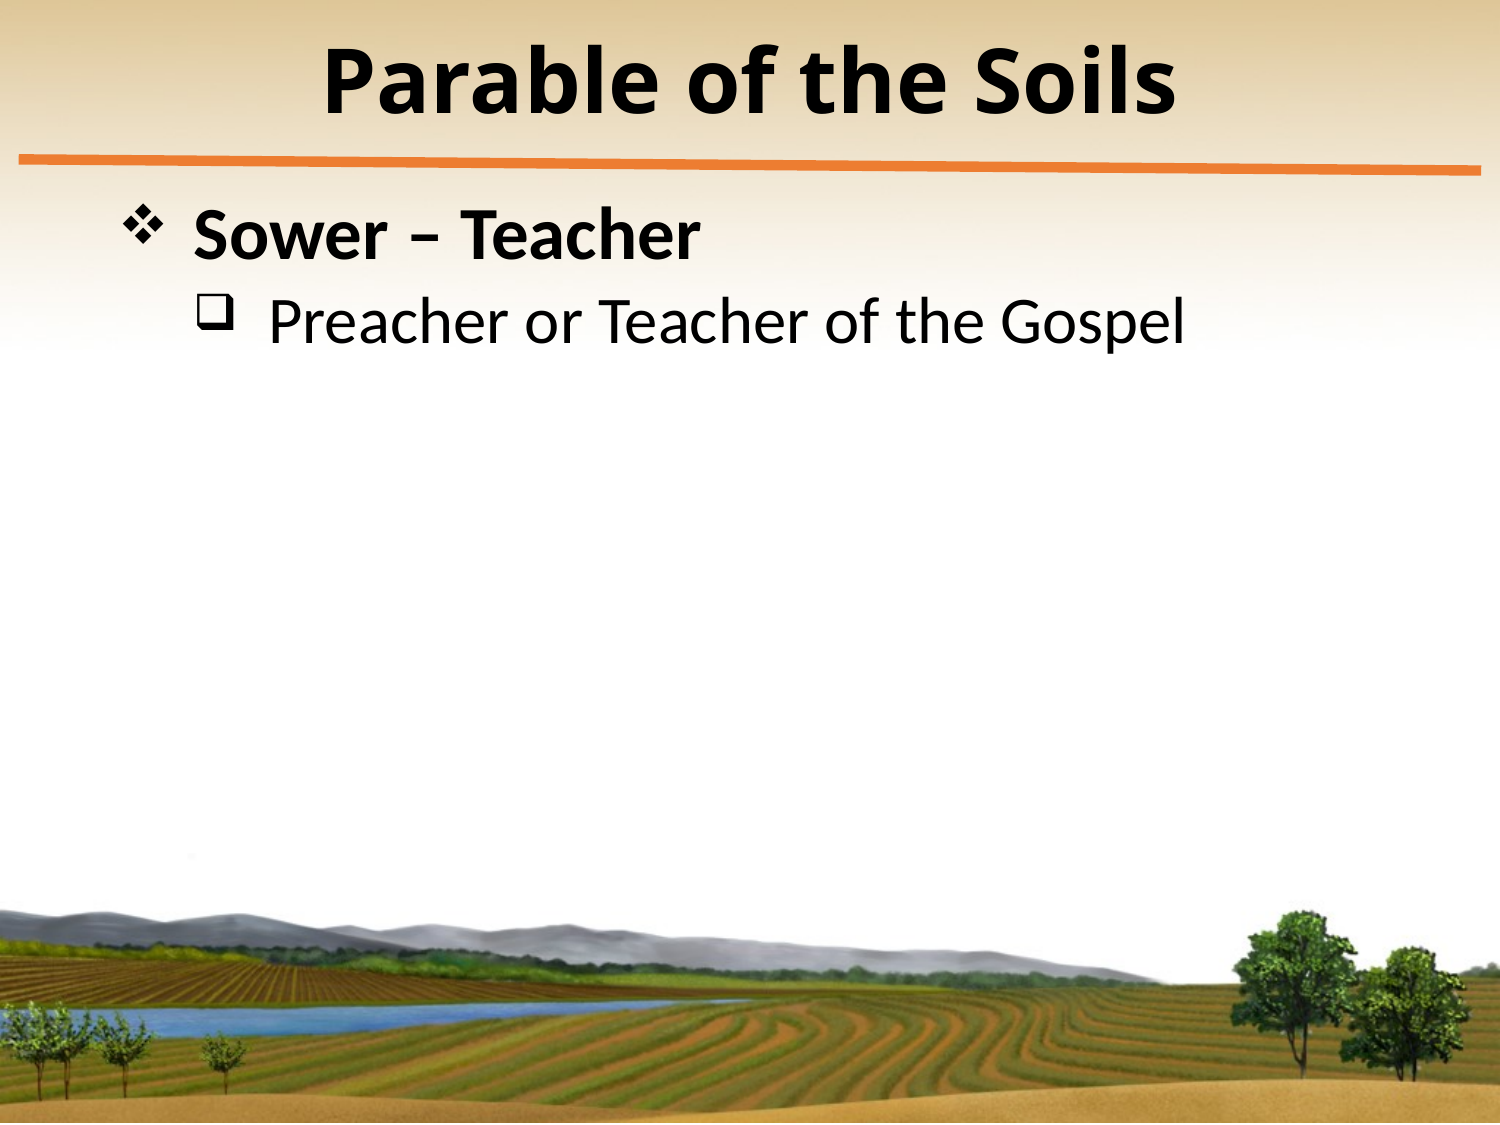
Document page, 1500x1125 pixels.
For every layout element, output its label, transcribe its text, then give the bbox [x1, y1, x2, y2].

list Sower – Teacher Preacher or Teacher of the Gospel [103, 187, 1397, 957]
picture [0, 0, 1500, 1123]
title Parable of the Soils [103, 28, 1397, 141]
